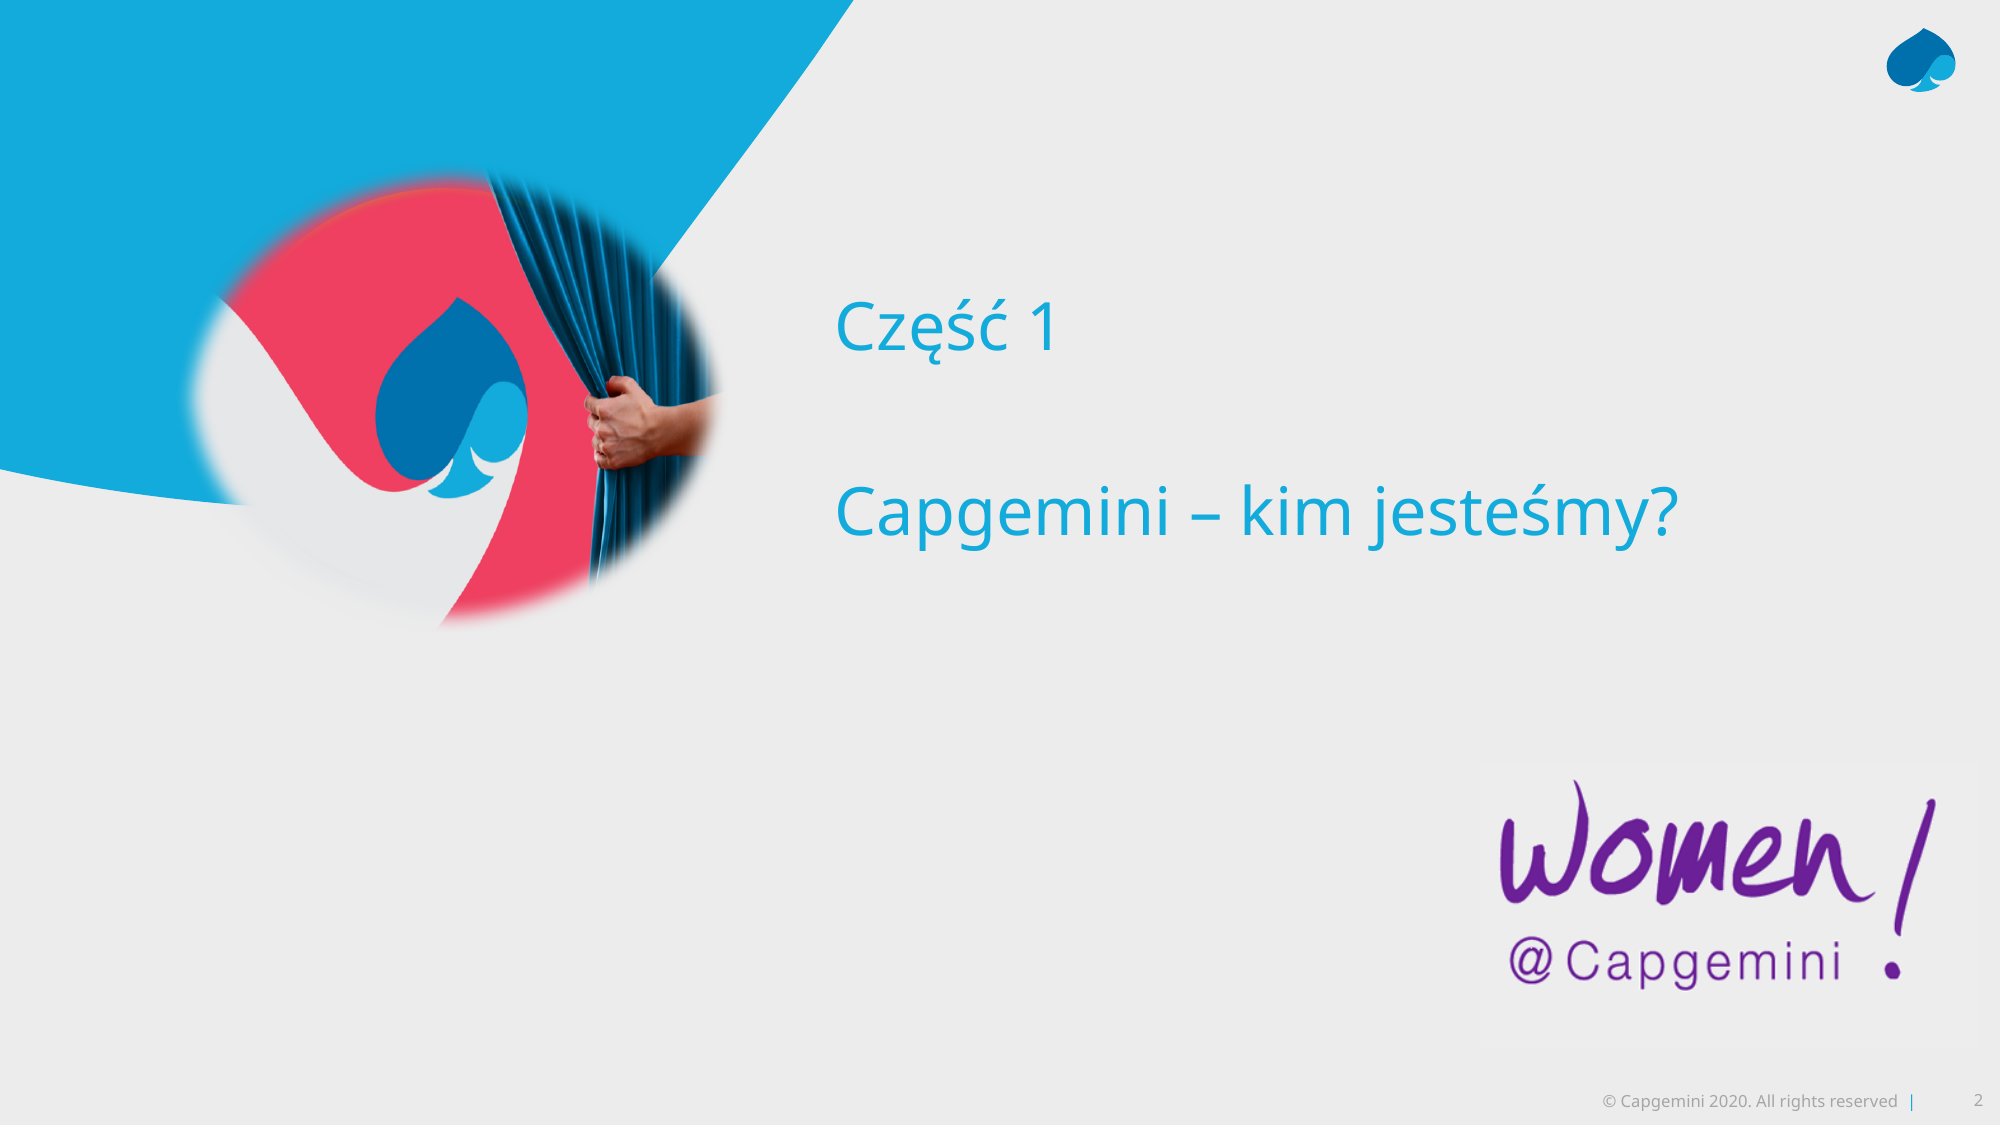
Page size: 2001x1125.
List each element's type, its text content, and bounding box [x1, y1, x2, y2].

picture [1480, 763, 1979, 1047]
picture [173, 160, 729, 634]
list Część 1 Capgemini – kim jesteśmy? [834, 326, 1839, 517]
